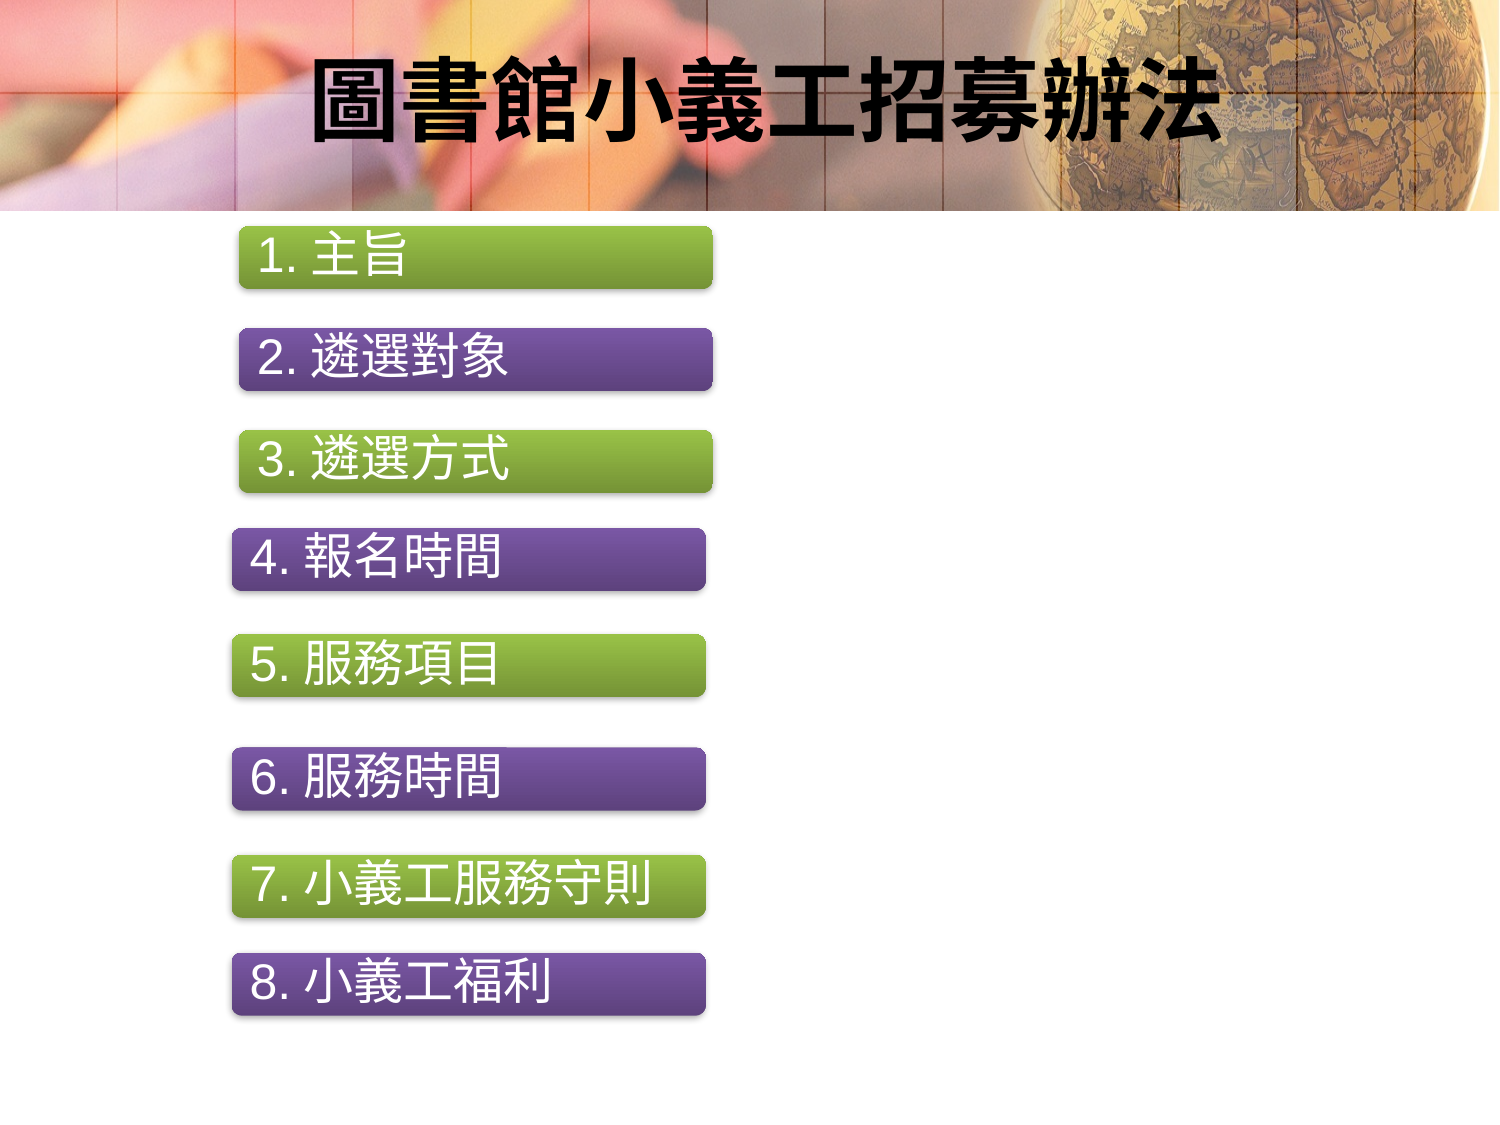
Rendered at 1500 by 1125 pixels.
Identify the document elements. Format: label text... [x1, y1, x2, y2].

text_box 6.服務時間 [231, 747, 706, 811]
picture [0, 0, 1500, 212]
text_box 5.服務項目 [231, 634, 706, 698]
text_box 2.遴選對象 [238, 328, 713, 392]
text_box 3.遴選方式 [238, 430, 713, 494]
text_box 8.小義工福利 [231, 952, 706, 1016]
text_box 1.主旨 [238, 226, 713, 290]
text_box 4.報名時間 [231, 527, 706, 592]
text_box 7.小義工服務守則 [231, 854, 706, 918]
